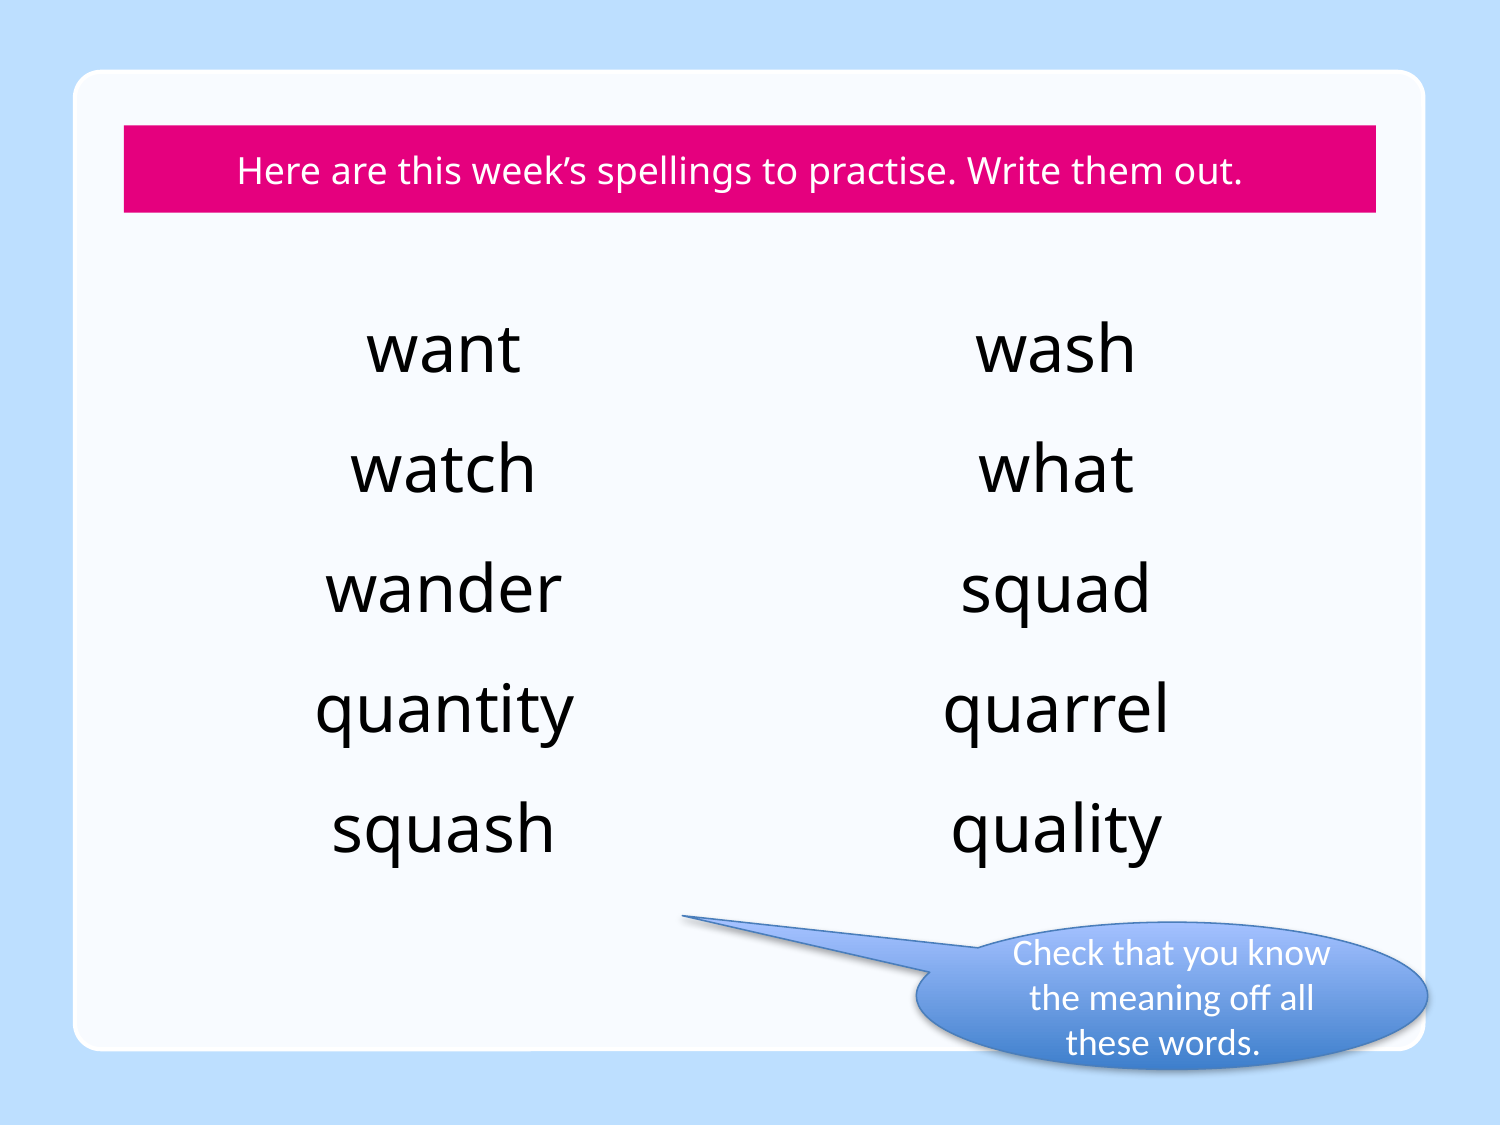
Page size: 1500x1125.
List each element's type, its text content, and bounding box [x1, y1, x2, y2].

text_box want watch wander quantity squash [303, 254, 585, 878]
title Here are this week’s spellings to practise. Write them out. [123, 125, 1376, 213]
text_box wash what squad quarrel quality [916, 254, 1197, 878]
text_box Check that you know the meaning off all these words. [681, 914, 1429, 1071]
